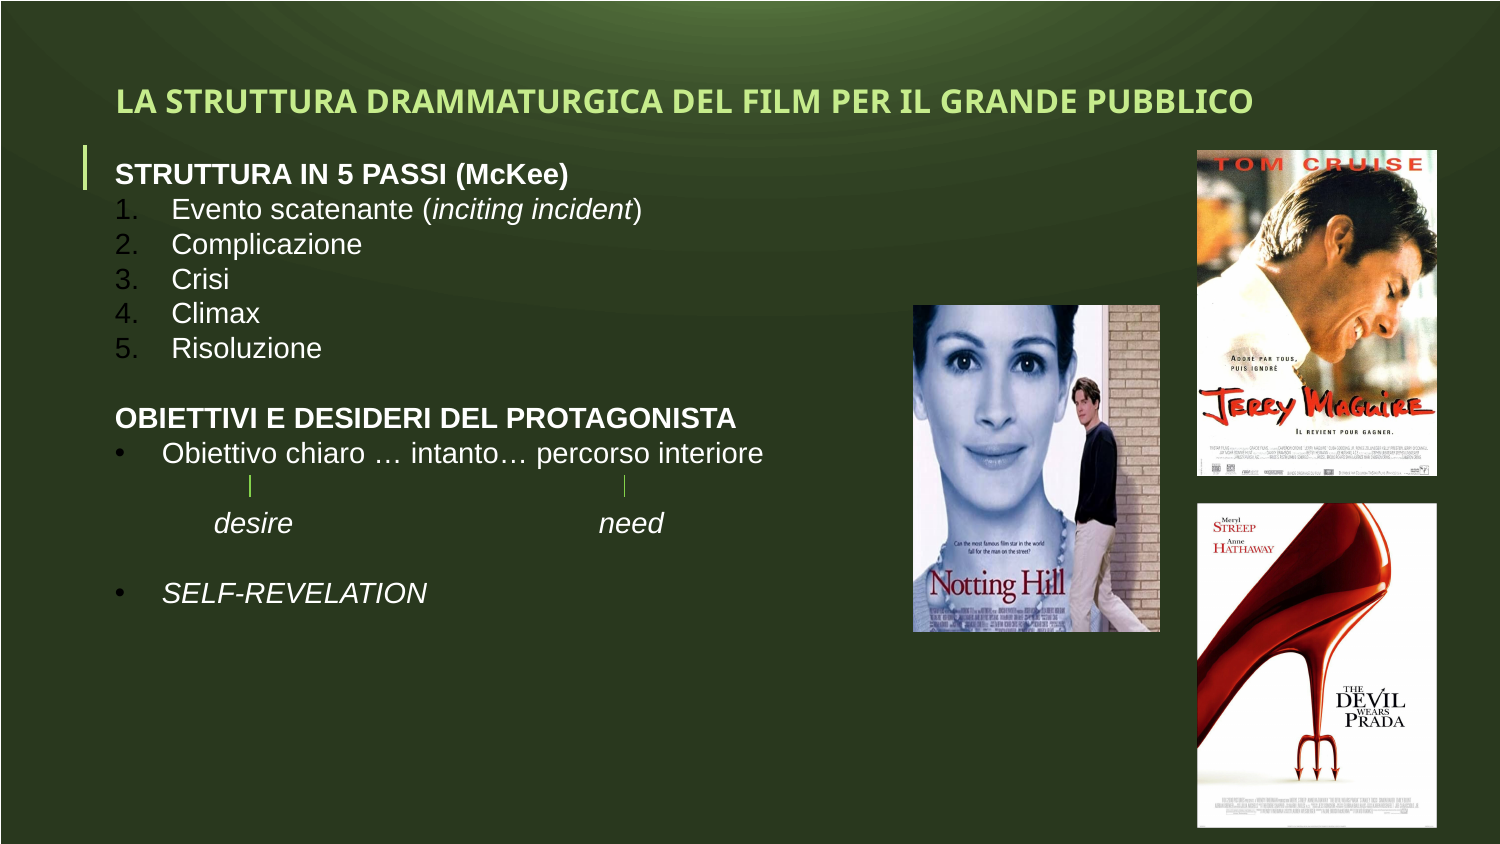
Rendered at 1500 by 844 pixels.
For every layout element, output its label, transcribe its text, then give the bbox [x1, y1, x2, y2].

text_box STRUTTURA IN 5 PASSI (McKee) Evento scatenante (inciting incident) Complicazione Crisi Climax Risoluzione OBIETTIVI E DESIDERI DEL PROTAGONISTA Obiettivo chiaro … intanto… percorso interiore desire need SELF-REVELATION [100, 147, 1451, 687]
picture [2, 2, 1500, 844]
title LA STRUTTURA DRAMMATURGICA DEL FILM PER IL GRANDE PUBBLICO [100, 53, 1473, 148]
